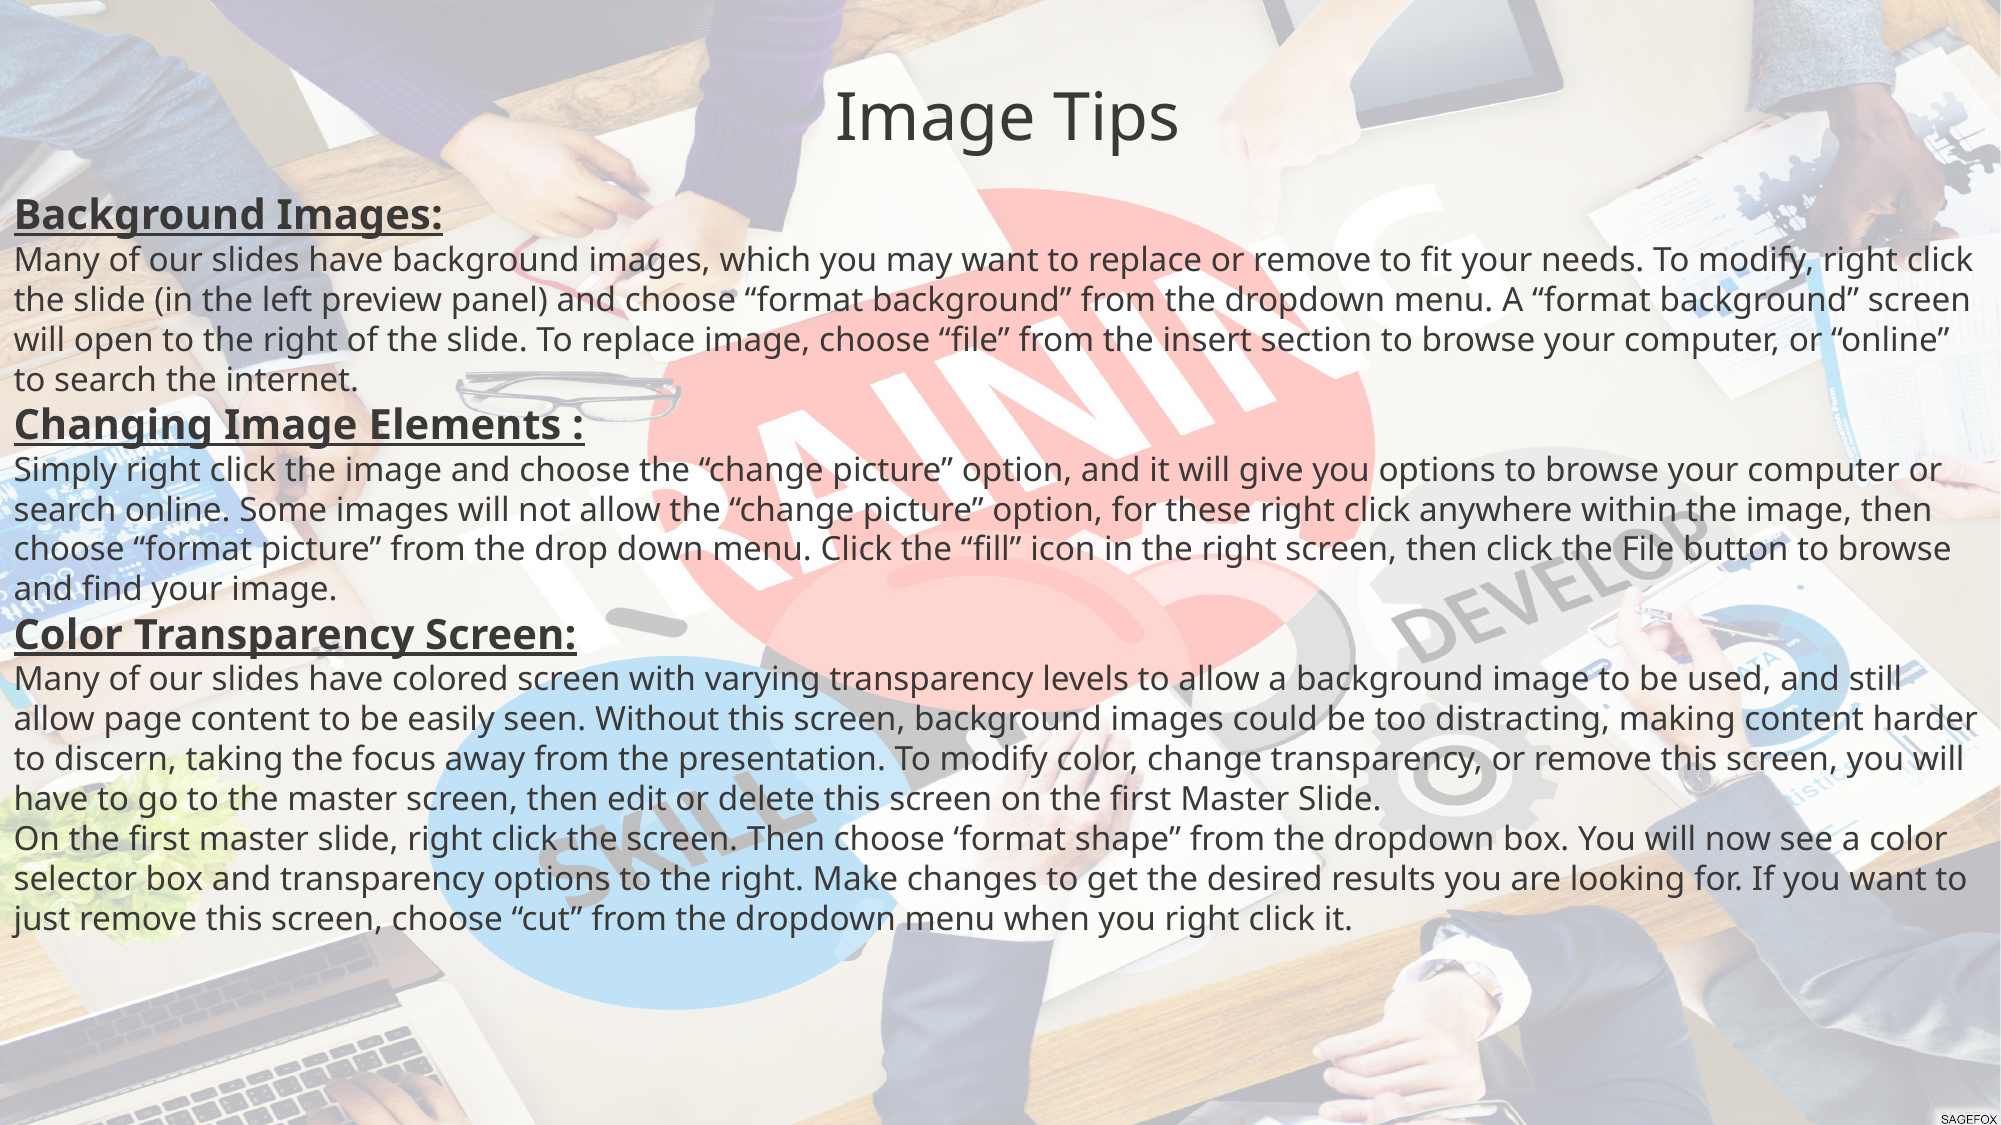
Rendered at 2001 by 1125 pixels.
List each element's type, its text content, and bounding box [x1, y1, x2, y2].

text_box Background Images: Many of our slides have background images, which you may want to replace or remove to fit your needs. To modify, right click the slide (in the left preview panel) and choose “format background” from the dropdown menu. A “format background” screen will open to the right of the slide. To replace image, choose “file” from the insert section to browse your computer, or “online” to search the internet. Changing Image Elements : Simply right click the image and choose the “change picture” option, and it will give you options to browse your computer or search online. Some images will not allow the “change picture” option, for these right click anywhere within the image, then choose “format picture” from the drop down menu. Click the “fill” icon in the right screen, then click the File button to browse and find your image. Color Transparency Screen: Many of our slides have colored screen with varying transparency levels to allow a background image to be used, and still allow page content to be easily seen. Without this screen, background images could be too distracting, making content harder to discern, taking the focus away from the presentation. To modify color, change transparency, or remove this screen, you will have to go to the master screen, then edit or delete this screen on the first Master Slide. On the first master slide, right click the screen. Then choose ‘format shape” from the dropdown box. You will now see a color selector box and transparency options to the right. Make changes to get the desired results you are looking for. If you want to just remove this screen, choose “cut” from the dropdown menu when you right click it. [0, 0, 2000, 1125]
title Image Tips [597, 59, 1420, 177]
picture [1938, 1114, 1999, 1125]
